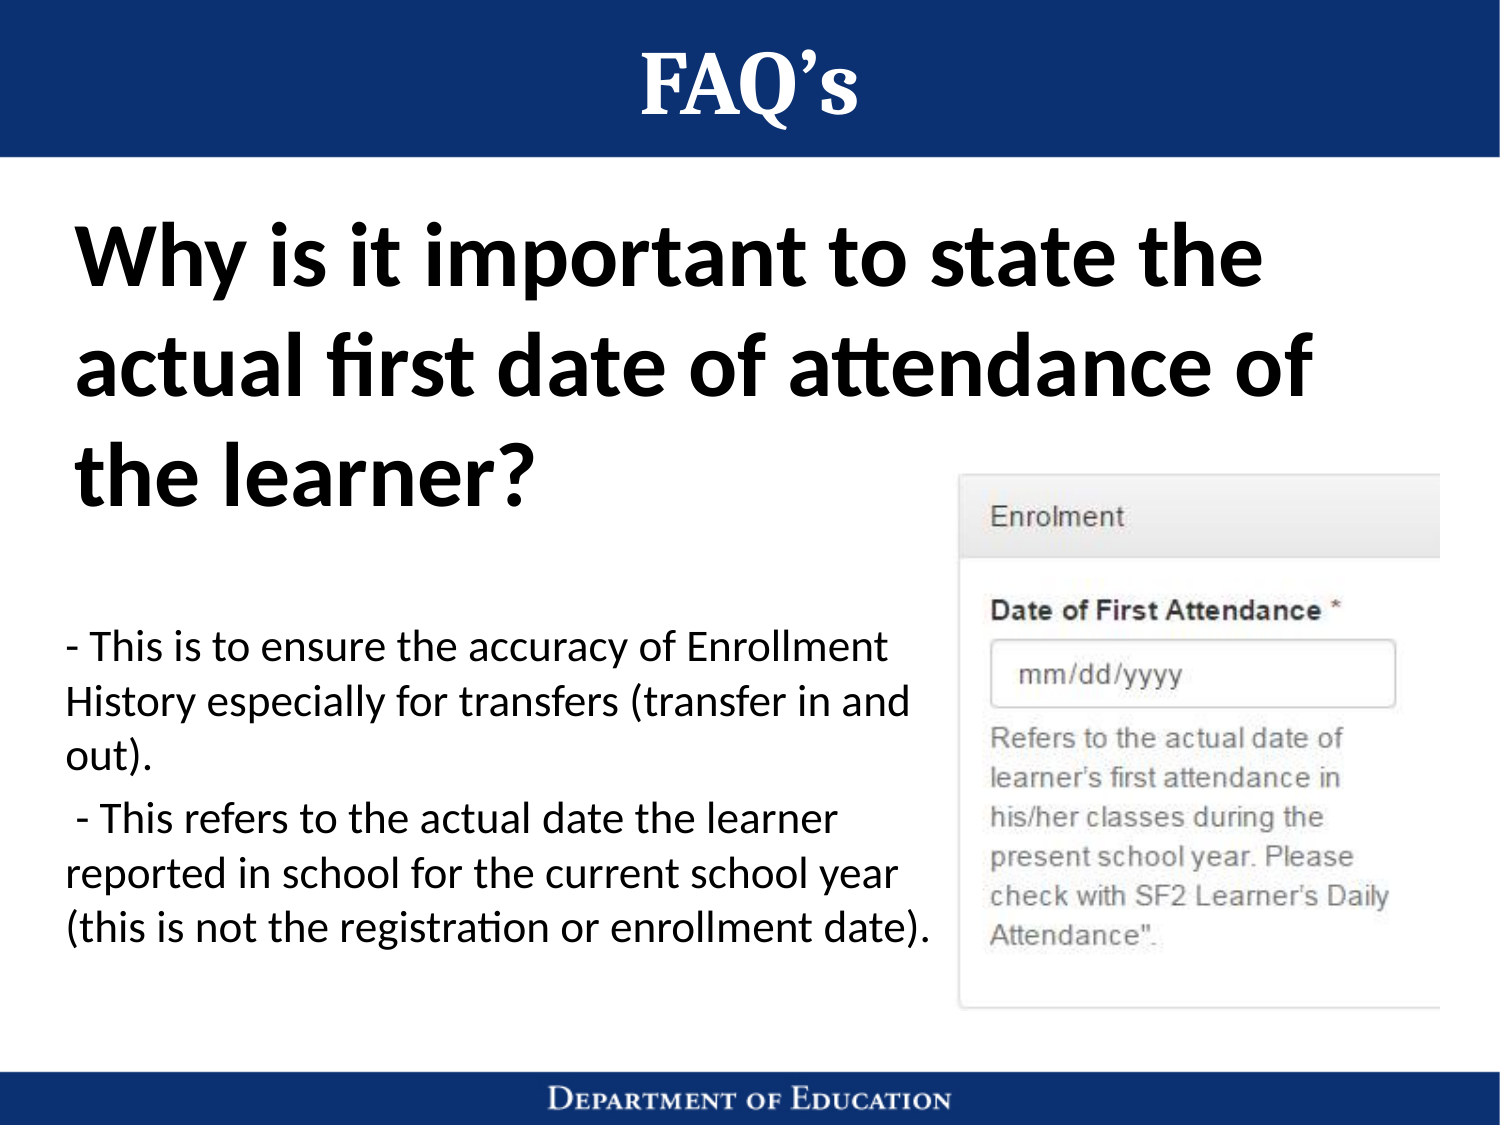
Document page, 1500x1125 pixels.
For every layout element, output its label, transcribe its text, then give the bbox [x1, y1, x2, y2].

text_box Why is it important to state the actual first date of attendance of the learner? [59, 187, 1461, 578]
title FAQ’s [0, 0, 1500, 156]
list - This is to ensure the accuracy of Enrollment History especially for transfers (transfer in and out). - This refers to the actual date the learner reported in school for the current school year (this is not the registration or enrollment date). [50, 555, 948, 1006]
picture [0, 156, 1500, 1125]
